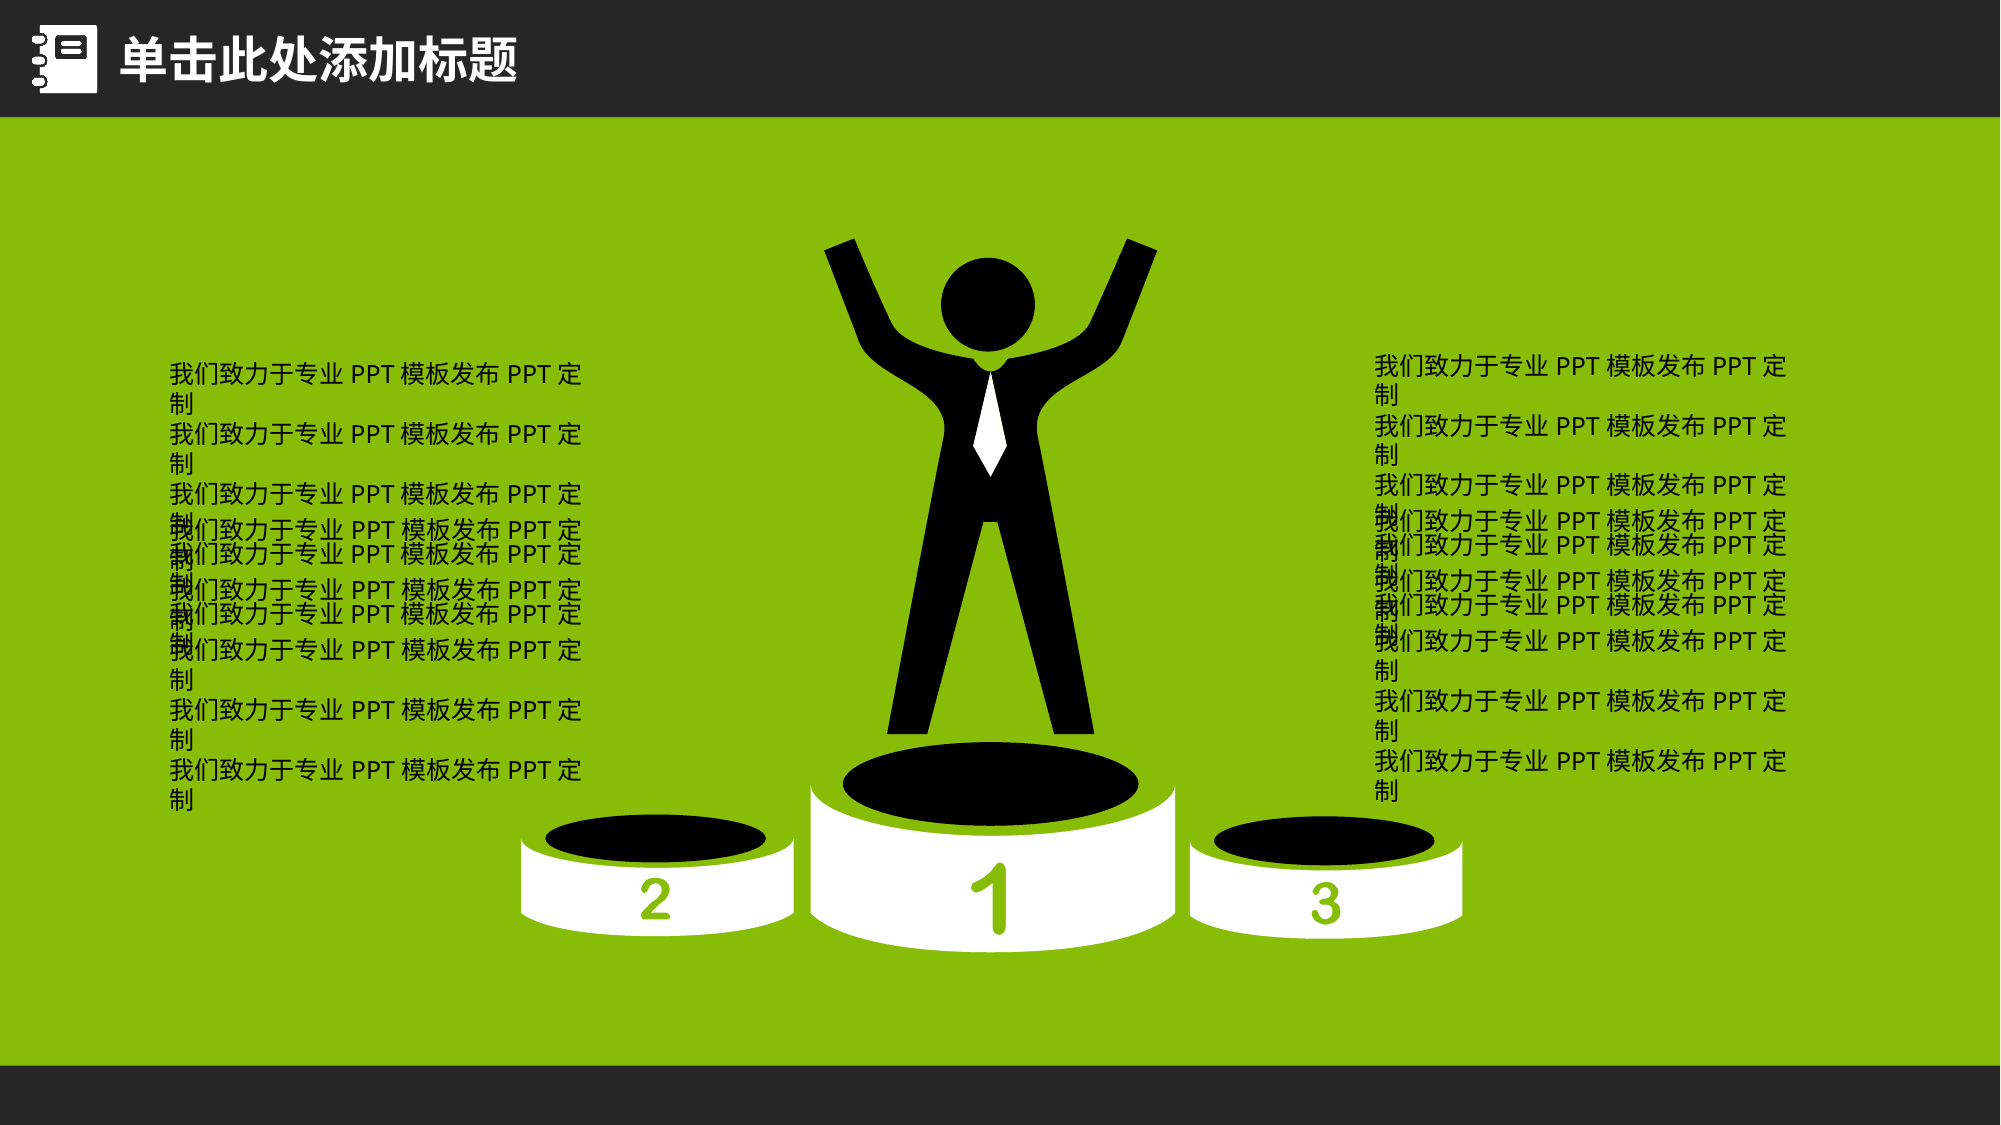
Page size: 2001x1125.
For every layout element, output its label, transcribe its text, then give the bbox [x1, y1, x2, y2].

picture [27, 20, 104, 98]
text_box [0, 0, 2000, 118]
picture [0, 0, 2001, 1125]
text_box [0, 1065, 2000, 1125]
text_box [154, 238, 1827, 953]
text_box 单击此处添加标题 [104, 21, 542, 97]
